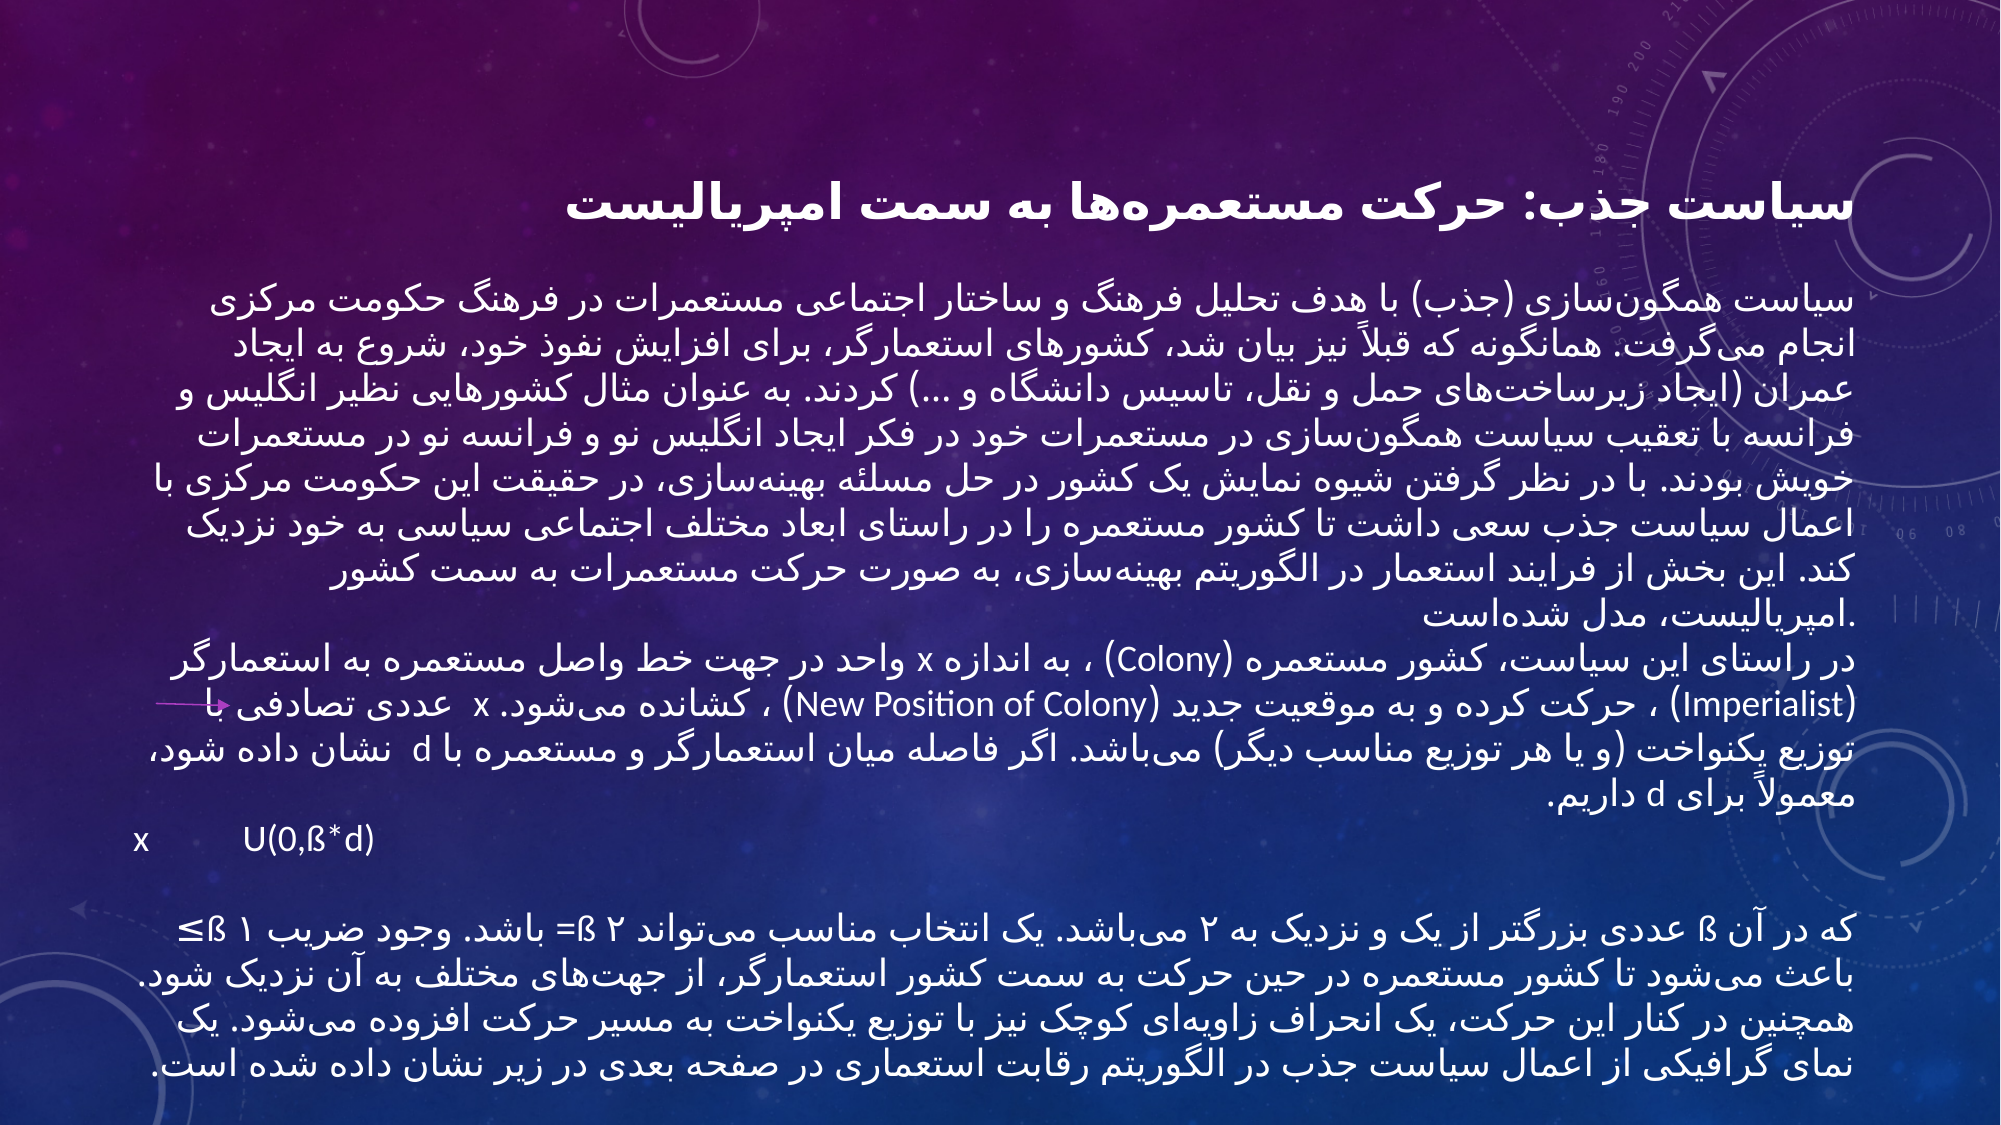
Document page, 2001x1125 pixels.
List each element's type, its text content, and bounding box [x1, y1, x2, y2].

text_box سیاست جذب: حرکت مستعمره‌ها به سمت امپریالیست سیاست همگون‌سازی (جذب) با هدف تحلیل فرهنگ و ساختار اجتماعی مستعمرات در فرهنگ حکومت مرکزی انجام می‌گرفت. همانگونه که قبلاً نیز بیان شد، کشورهای استعمارگر، برای افزایش نفوذ خود، شروع به ایجاد عمران (ایجاد زیرساخت‌های حمل و نقل، تاسیس دانشگاه و ...) کردند. به عنوان مثال کشورهایی نظیر انگلیس و فرانسه با تعقیب سیاست همگون‌سازی در مستعمرات خود در فکر ایجاد انگلیس نو و فرانسه نو در مستعمرات خویش بودند. با در نظر گرفتن شیوه نمایش یک کشور در حل مسلئه بهینه‌سازی، در حقیقت این حکومت مرکزی با اعمال سیاست جذب سعی داشت تا کشور مستعمره را در راستای ابعاد مختلف اجتماعی سیاسی به خود نزدیک کند. این بخش از فرایند استعمار در الگوریتم بهینه‌سازی، به صورت حرکت مستعمرات به سمت کشور امپریالیست، مدل شده‌است. در راستای این سیاست، کشور مستعمره (Colony) ، به اندازه x واحد در جهت خط واصل مستعمره به استعمارگر (Imperialist) ، حرکت کرده و به موقعیت جدید (New Position of Colony) ، کشانده می‌شود. x عددی تصادفی با توزیع یکنواخت (و یا هر توزیع مناسب دیگر) می‌باشد. اگر فاصله میان استعمارگر و مستعمره با d نشان داده شود، معمولاً برای d داریم. x U(0,ß*d) که در آن ß عددی بزرگتر از یک و نزدیک به ۲ می‌باشد. یک انتخاب مناسب می‌تواند ۲ ß= باشد. وجود ضریب ۱ ß≥ باعث می‌شود تا کشور مستعمره در حین حرکت به سمت کشور استعمارگر، از جهت‌های مختلف به آن نزدیک شود. همچنین در کنار این حرکت، یک انحراف زاویه‌ای کوچک نیز با توزیع یکنواخت به مسیر حرکت افزوده می‌شود. یک نمای گرافیکی از اعمال سیاست جذب در الگوریتم رقابت استعماری در صفحه بعدی در زیر نشان داده شده است. [118, 161, 1872, 1092]
picture [0, 0, 2001, 1125]
